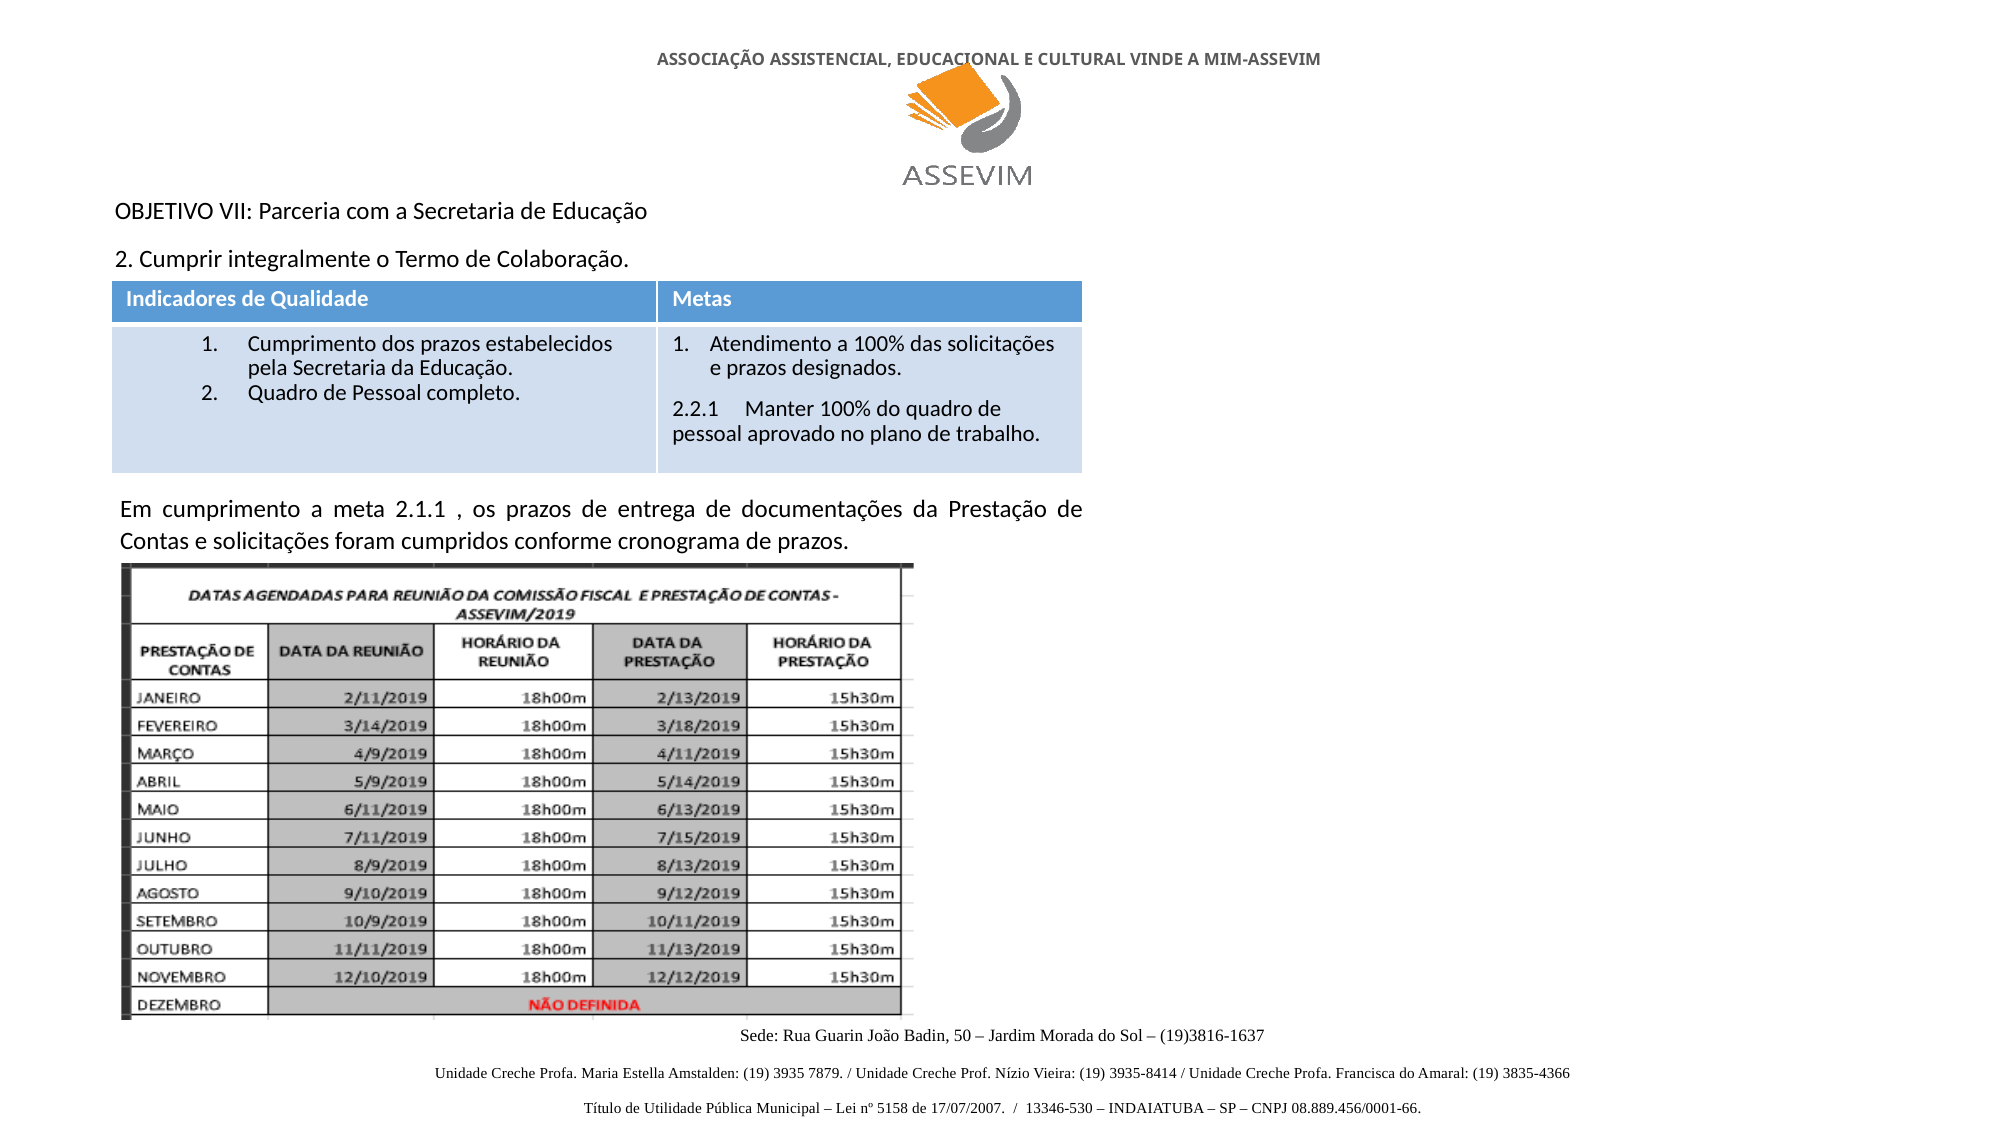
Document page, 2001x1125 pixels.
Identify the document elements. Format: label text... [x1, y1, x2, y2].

text_box OBJETIVO VII: Parceria com a Secretaria de Educação 2. Cumprir integralmente o Termo de Colaboração. [99, 184, 1100, 281]
subtitle Sede: Rua Guarin João Badin, 50 – Jardim Morada do Sol – (19)3816-1637 Unidade Creche Profa. Maria Estella Amstalden: (19) 3935 7879. / Unidade Creche Prof. Nízio Vieira: (19) 3935-8414 / Unidade Creche Profa. Francisca do Amaral: (19) 3835-4366 Título de Utilidade Pública Municipal – Lei nº 5158 de 17/07/2007. / 13346-530 – INDAIATUBA – SP – CNPJ 08.889.456/0001-66. [252, 1019, 1753, 1125]
title Associação Assistencial, Educacional e Cultural Vinde a Mim-ASSEVIM [239, 43, 1740, 98]
table_cell Cumprimento dos prazos estabelecidos pela Secretaria da Educação. Quadro de Pessoal completo. [112, 327, 656, 473]
table_header Metas [658, 281, 1082, 322]
picture [902, 62, 1031, 185]
table_cell Atendimento a 100% das solicitações e prazos designados. 2.2.1 Manter 100% do quadro de pessoal aprovado no plano de trabalho. [658, 327, 1082, 473]
picture [121, 563, 914, 1020]
table_header Indicadores de Qualidade [112, 281, 656, 322]
text_box Em cumprimento a meta 2.1.1 , os prazos de entrega de documentações da Prestação de Contas e solicitações foram cumpridos conforme cronograma de prazos. [105, 483, 1100, 562]
